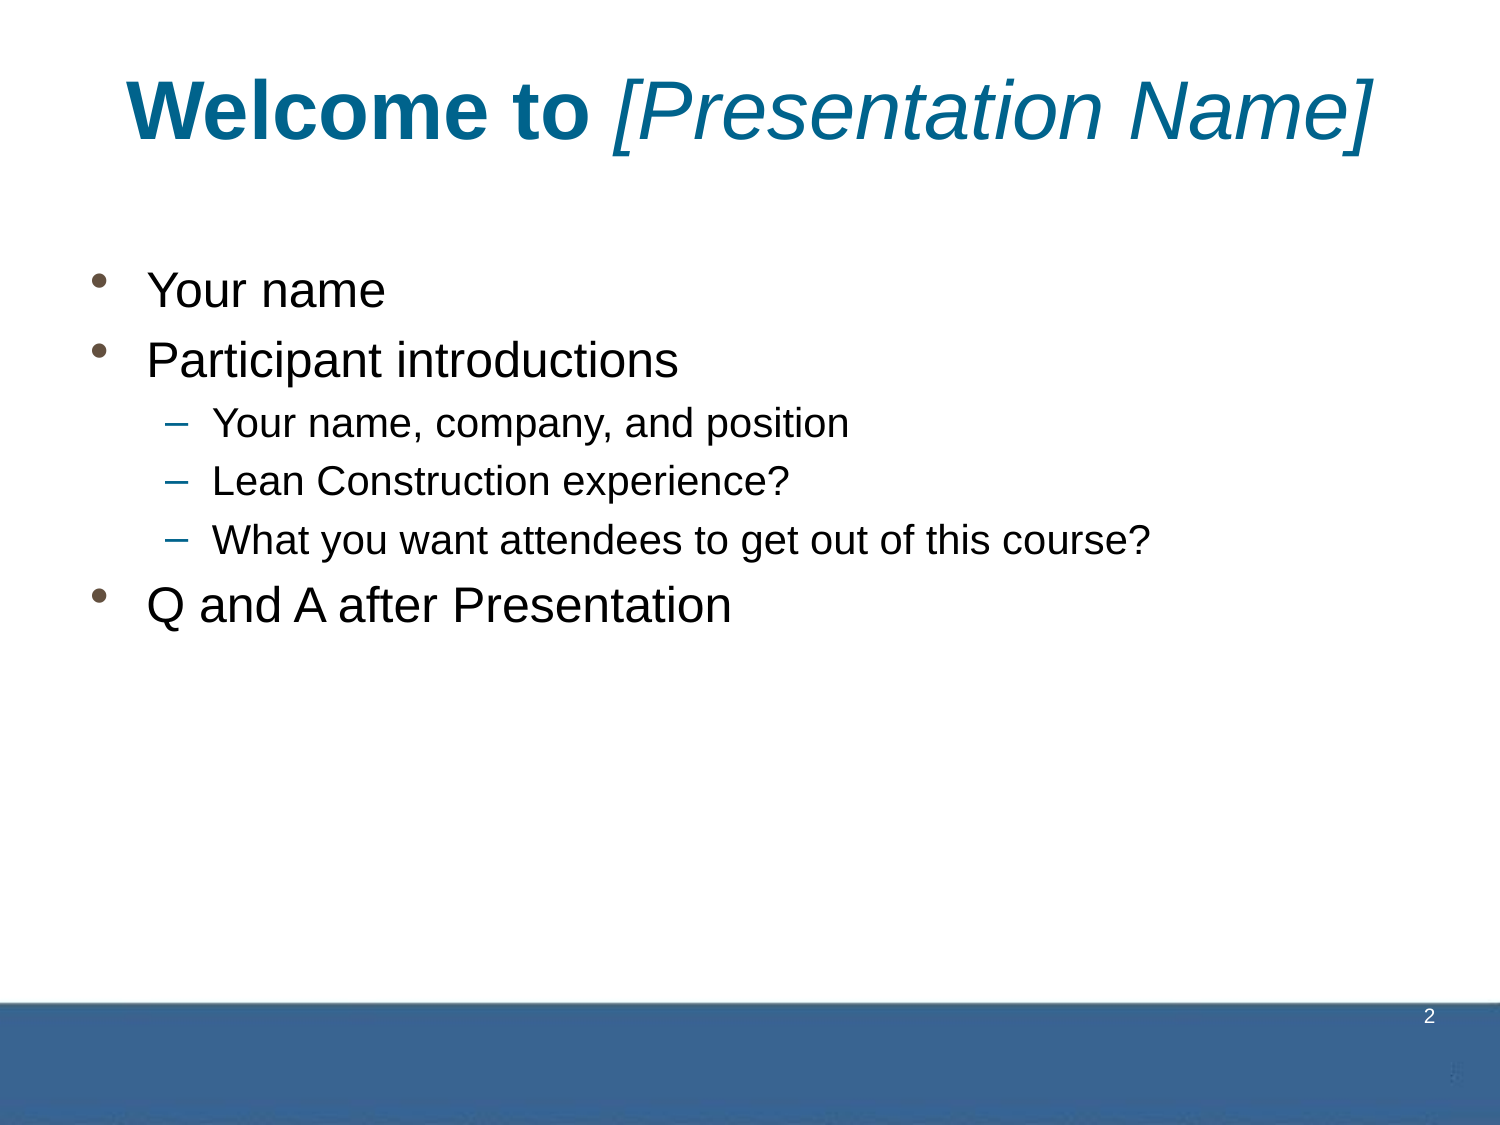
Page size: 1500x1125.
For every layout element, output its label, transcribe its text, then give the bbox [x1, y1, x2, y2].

list Your name Participant introductions Your name, company, and position Lean Construction experience? What you want attendees to get out of this course? Q and A after Presentation [74, 249, 1426, 963]
title Welcome to [Presentation Name] [74, 37, 1426, 176]
picture [0, 0, 1500, 1125]
